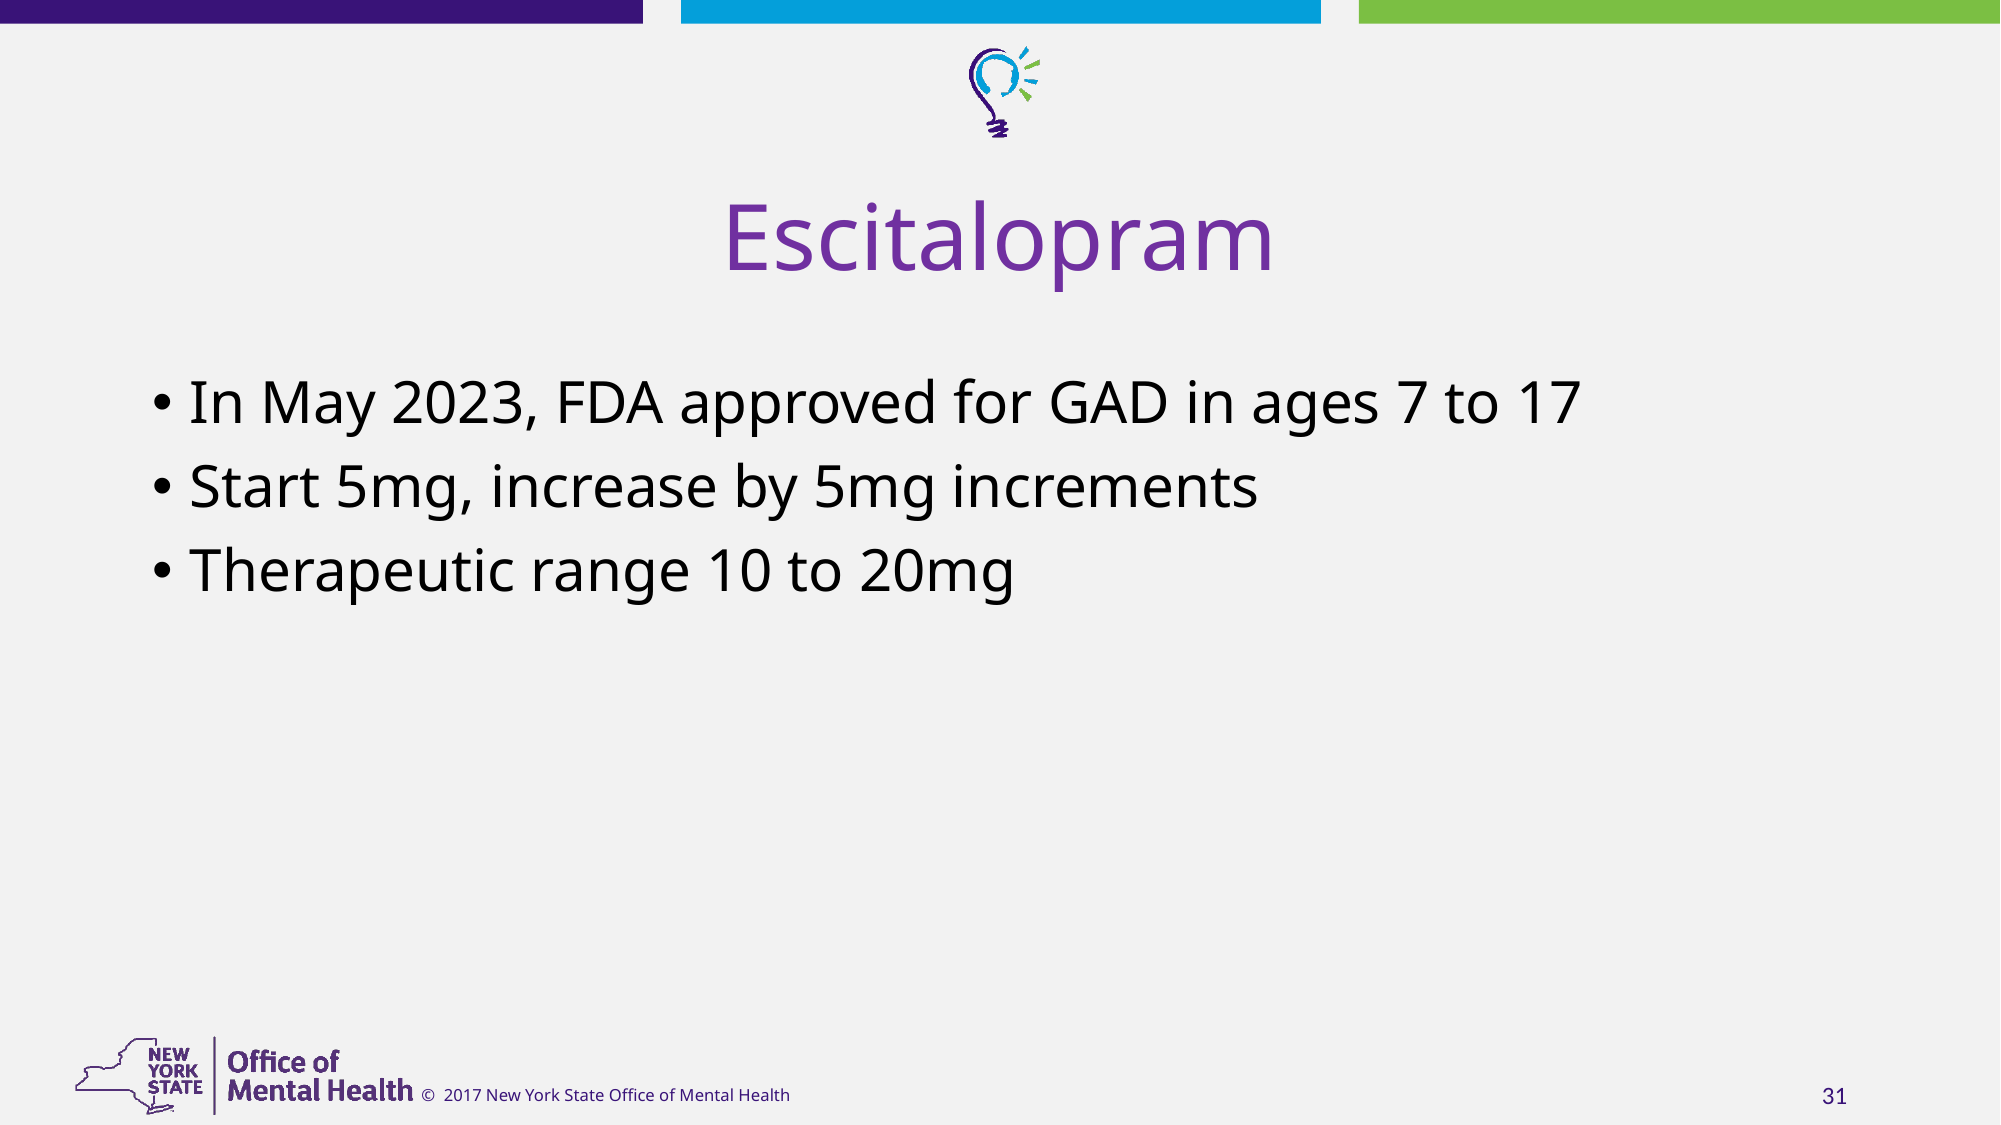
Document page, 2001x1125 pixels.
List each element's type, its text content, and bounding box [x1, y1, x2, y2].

title Escitalopram [137, 183, 1863, 300]
picture [71, 1032, 417, 1119]
picture [949, 26, 1051, 157]
list In May 2023, FDA approved for GAD in ages 7 to 17 Start 5mg, increase by 5mg increments Therapeutic range 10 to 20mg [137, 366, 1863, 1080]
